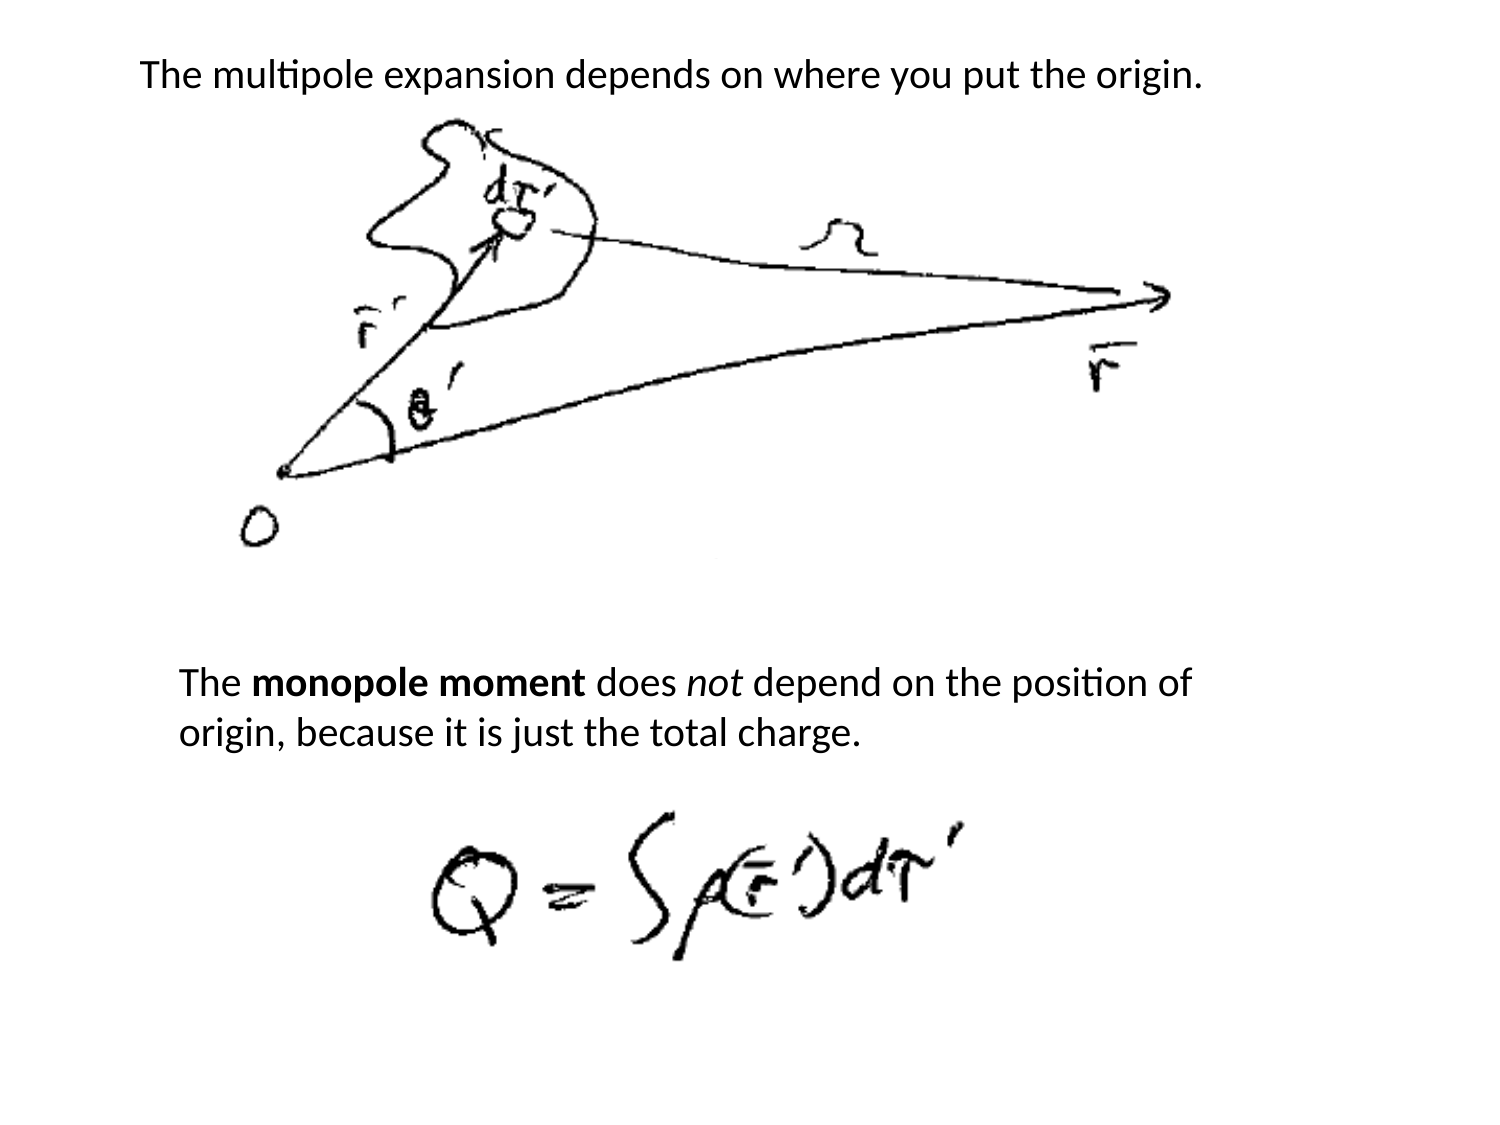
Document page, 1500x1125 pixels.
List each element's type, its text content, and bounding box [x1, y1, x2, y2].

picture [418, 791, 985, 962]
text_box The multipole expansion depends on where you put the origin. [124, 39, 1220, 104]
picture [225, 104, 1178, 559]
text_box The monopole moment does not depend on the position of origin, because it is just the total charge. [163, 647, 1240, 763]
